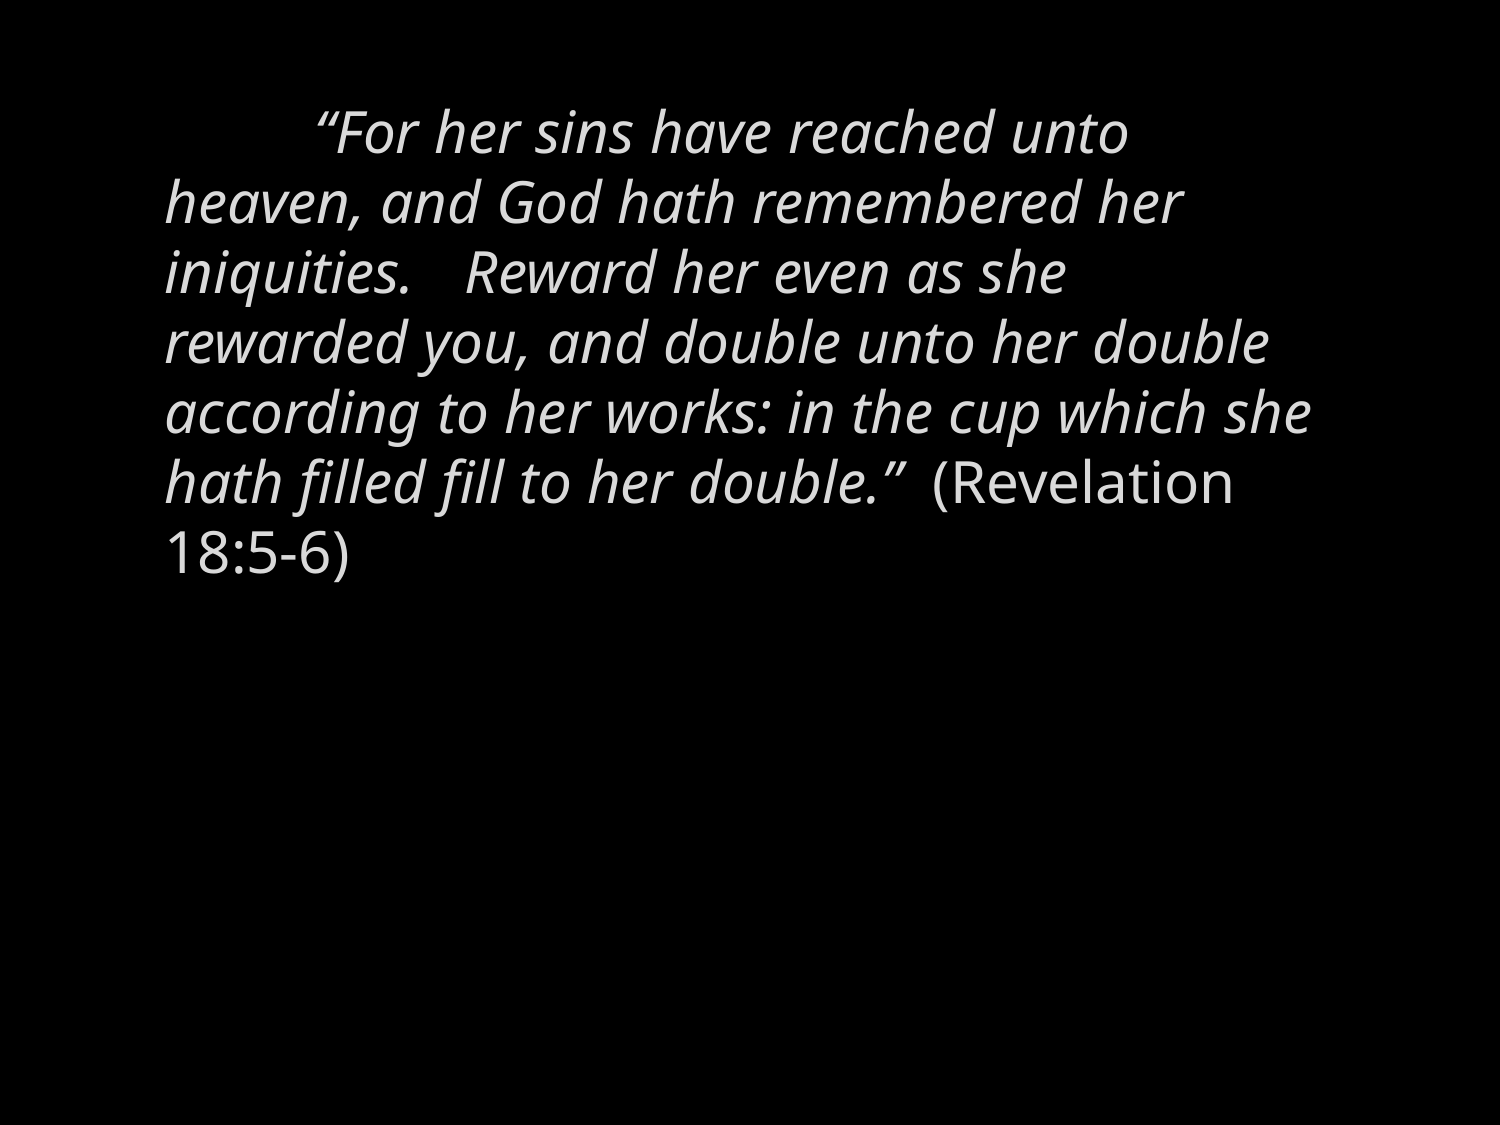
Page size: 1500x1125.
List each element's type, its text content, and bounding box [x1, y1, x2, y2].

text_box “For her sins have reached unto heaven, and God hath remembered her iniquities. Reward her even as she rewarded you, and double unto her double according to her works: in the cup which she hath filled fill to her double.” (Revelation 18:5-6) [149, 87, 1338, 593]
